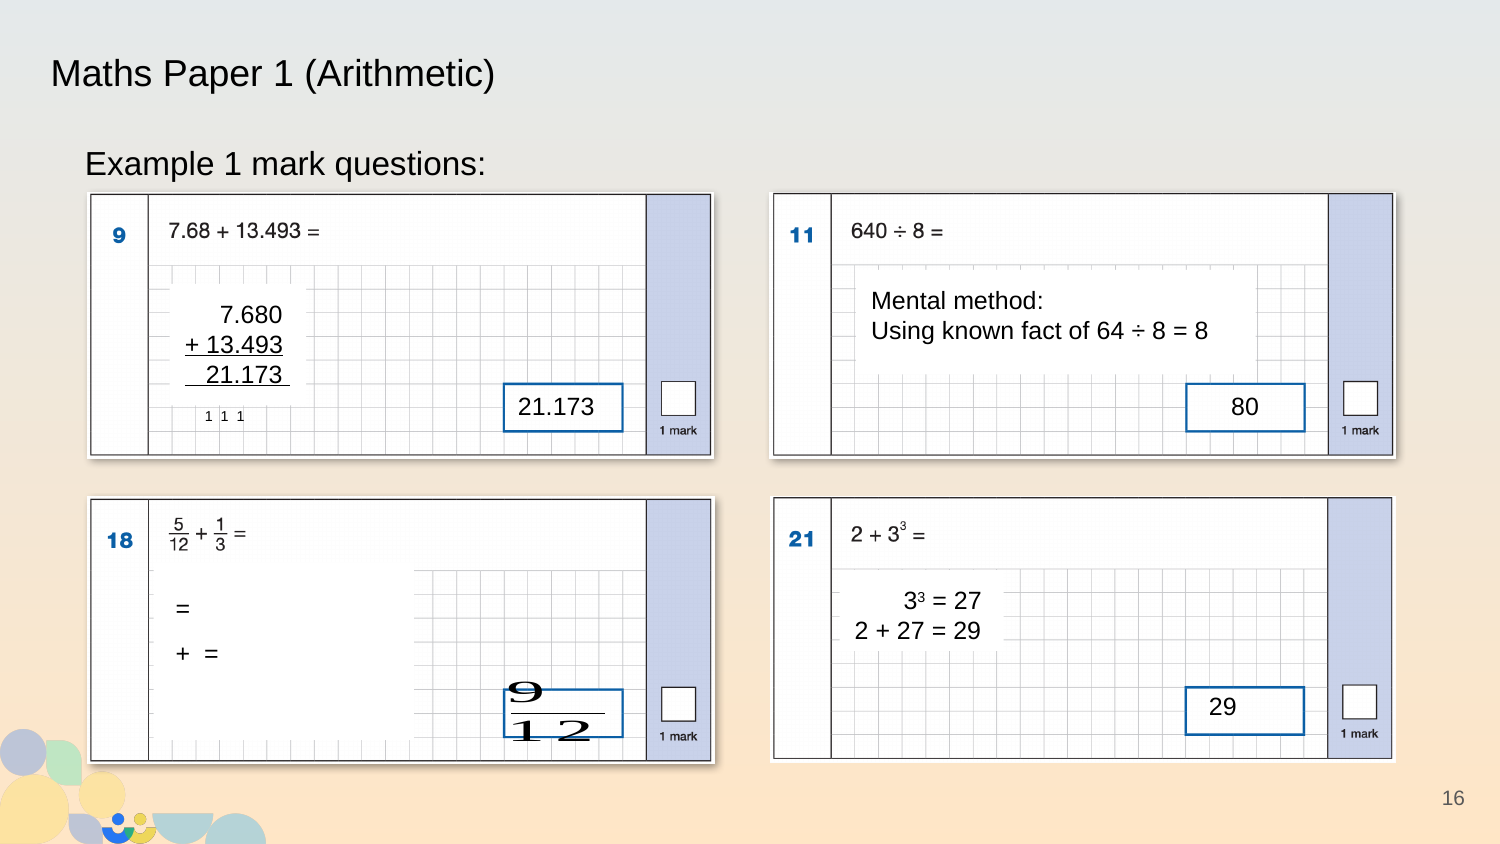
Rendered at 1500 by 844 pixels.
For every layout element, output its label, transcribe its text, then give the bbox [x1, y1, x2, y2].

picture [770, 496, 1396, 764]
picture [0, 496, 715, 844]
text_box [855, 269, 1297, 429]
picture [86, 191, 714, 460]
picture [769, 192, 1396, 459]
title Maths Paper 1 (Arithmetic) [35, 34, 1434, 106]
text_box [153, 562, 609, 750]
slide_number 16 [1389, 764, 1480, 830]
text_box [169, 283, 615, 429]
list Example 1 mark questions: [51, 121, 1449, 193]
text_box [839, 569, 1297, 729]
